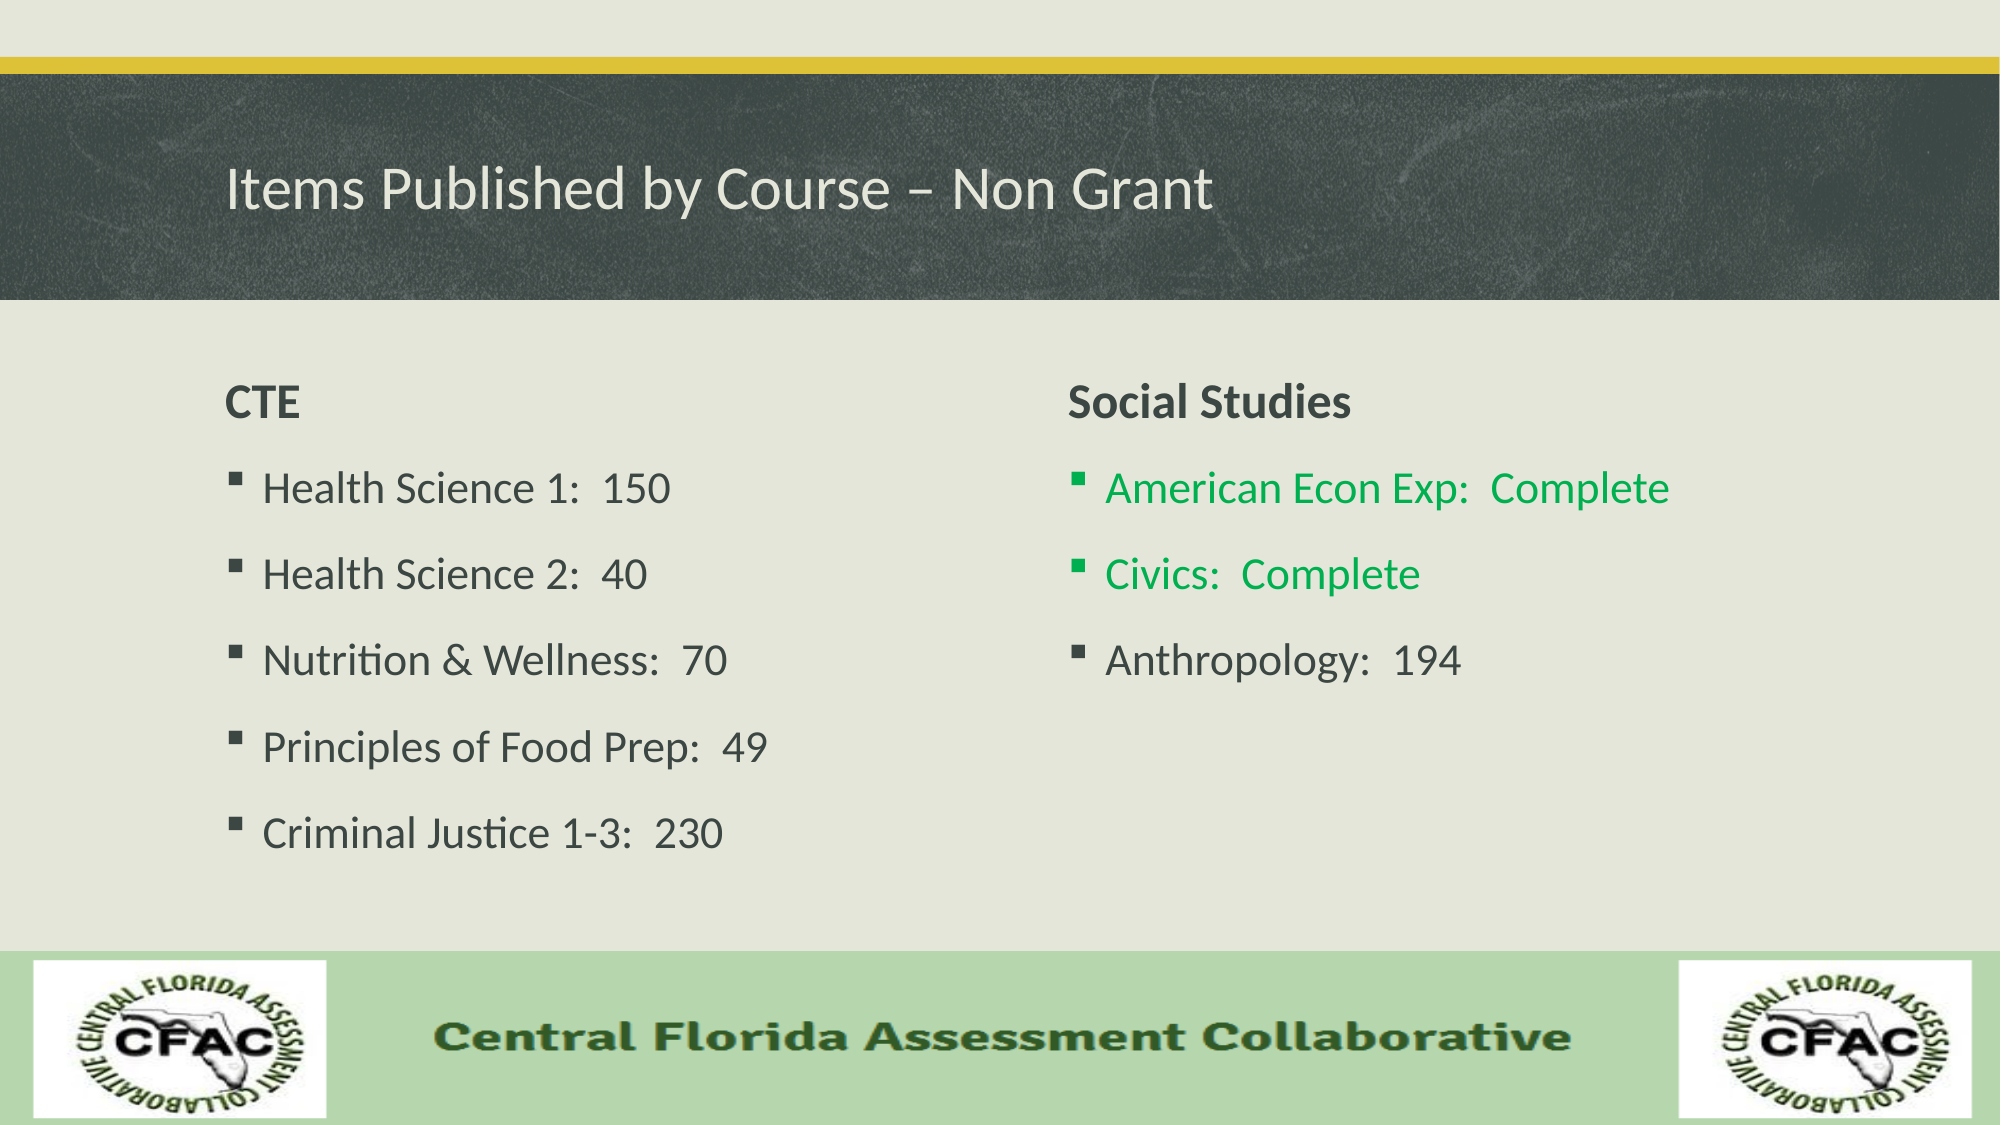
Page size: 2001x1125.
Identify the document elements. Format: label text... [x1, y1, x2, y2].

list Social Studies [1053, 299, 1790, 437]
list CTE [210, 299, 947, 437]
list Health Science 1: 150 Health Science 2: 40 Nutrition & Wellness: 70 Principles of Food Prep: 49 Criminal Justice 1-3: 230 [210, 450, 947, 951]
picture [0, 951, 2000, 1125]
title Items Published by Course – Non Grant [210, 76, 1790, 300]
picture [0, 74, 2000, 300]
list American Econ Exp: Complete Civics: Complete Anthropology: 194 [1053, 450, 1790, 951]
